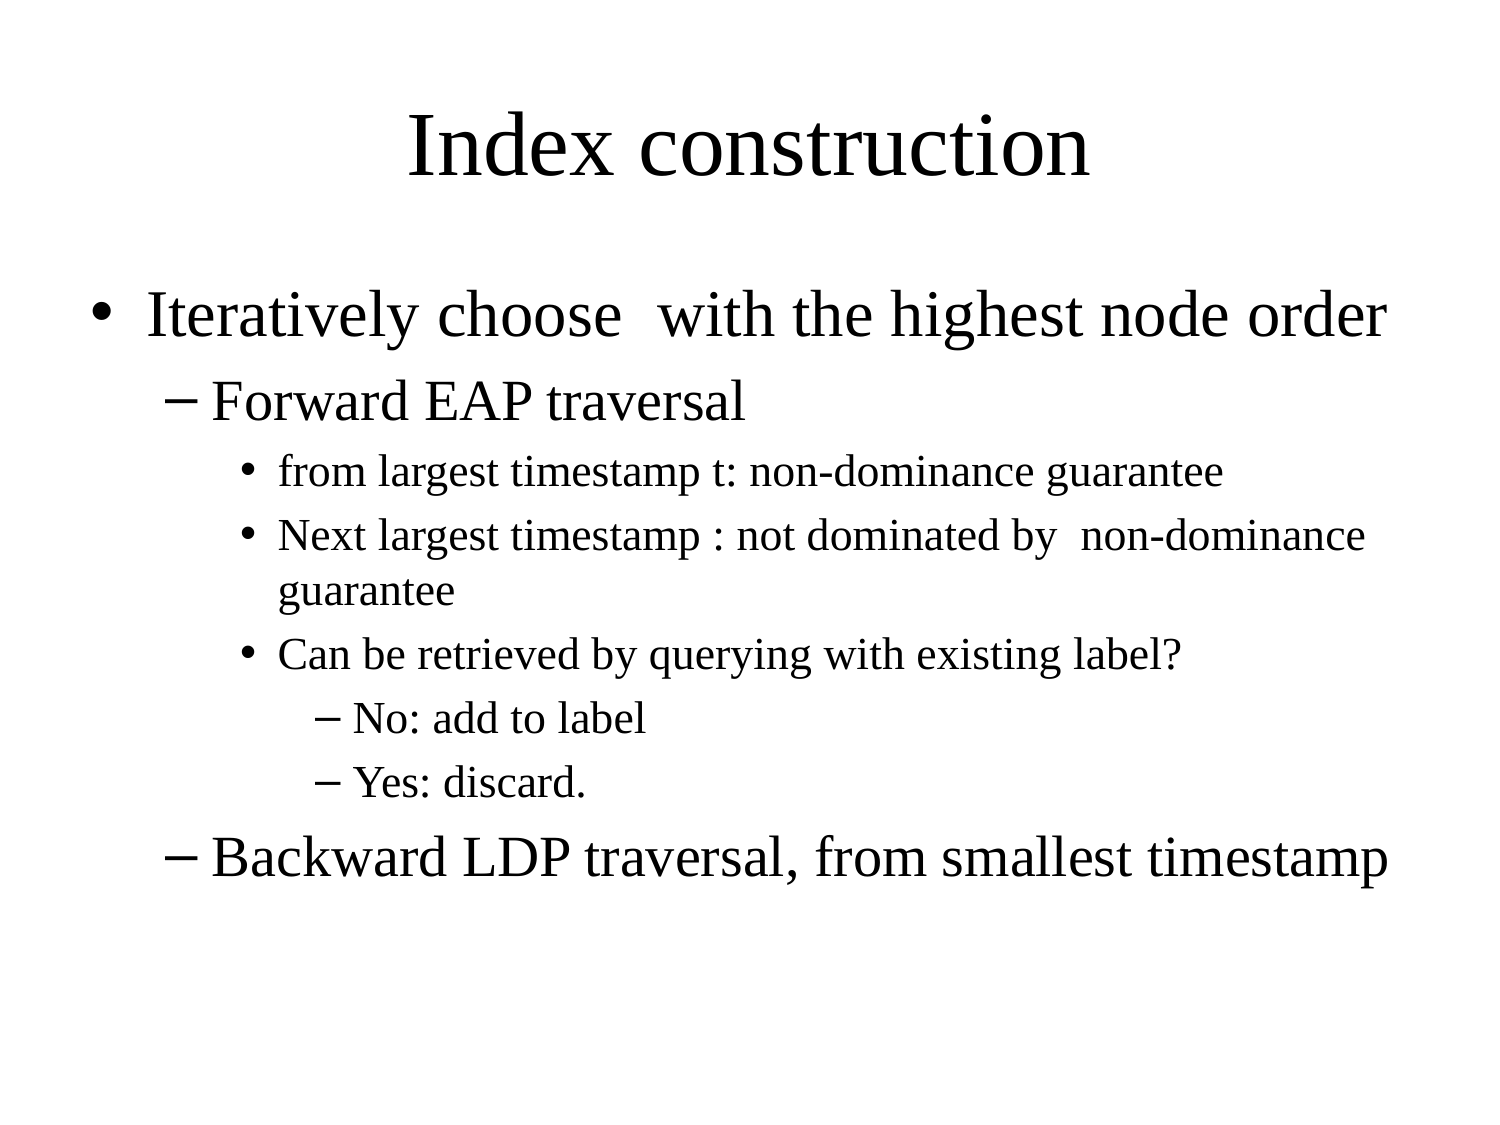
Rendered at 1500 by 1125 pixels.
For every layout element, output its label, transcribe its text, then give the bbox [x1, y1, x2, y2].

title Index construction [75, 45, 1425, 233]
